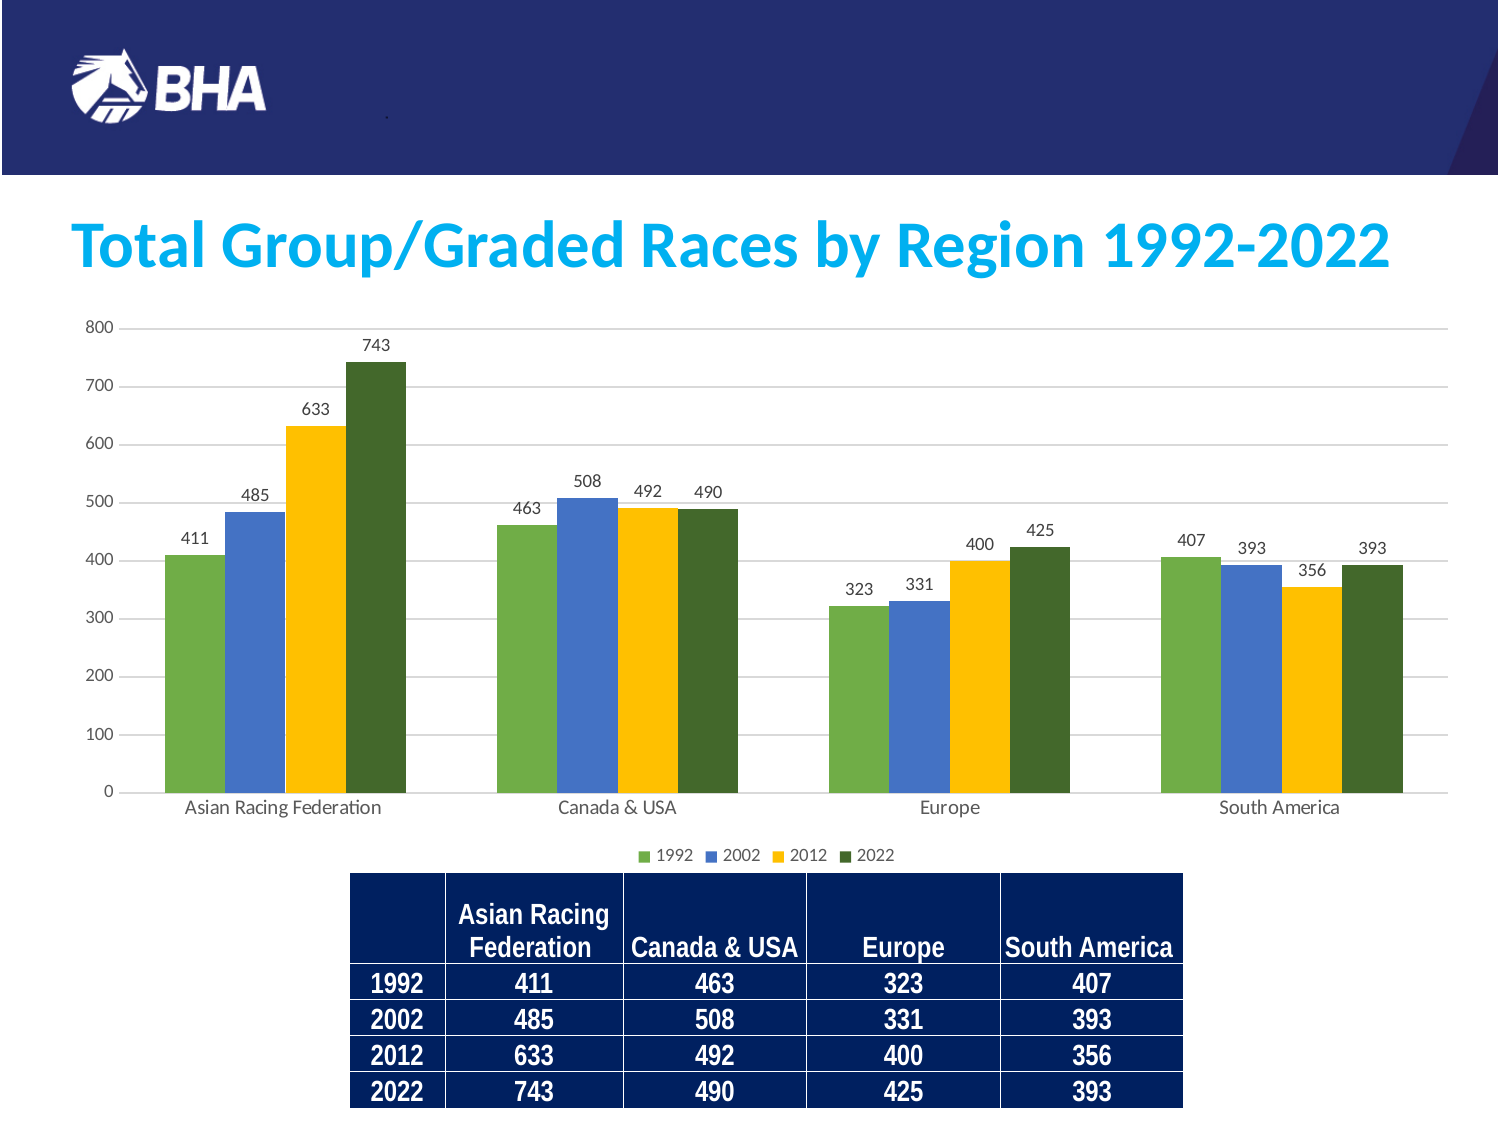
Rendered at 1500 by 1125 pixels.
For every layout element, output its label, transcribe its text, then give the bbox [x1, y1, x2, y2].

table_cell 490 [624, 1072, 806, 1108]
table_header Asian Racing Federation [446, 873, 623, 963]
table_cell 400 [807, 1036, 1000, 1071]
text_box Total Group/Graded Races by Region 1992-2022 [56, 193, 1429, 289]
table_header South America [1001, 873, 1183, 963]
table_cell 463 [624, 964, 806, 999]
table_header Canada & USA [624, 873, 806, 963]
table_cell 633 [446, 1036, 623, 1071]
table_cell 492 [624, 1036, 806, 1071]
table_cell 485 [446, 1000, 623, 1035]
table_header [350, 873, 445, 963]
table_cell 356 [1001, 1036, 1183, 1071]
table_cell 393 [1001, 1000, 1183, 1035]
table_cell 331 [807, 1000, 1000, 1035]
table_cell 2002 [350, 1000, 445, 1035]
table_header Europe [807, 873, 1000, 963]
table_cell 411 [446, 964, 623, 999]
table_cell 1992 [350, 964, 445, 999]
table_cell 323 [807, 964, 1000, 999]
table_cell 407 [1001, 964, 1183, 999]
table_cell 425 [807, 1072, 1000, 1108]
table_cell 393 [1001, 1072, 1183, 1108]
table_cell 2022 [350, 1072, 445, 1108]
table_cell 508 [624, 1000, 806, 1035]
table_cell 2012 [350, 1036, 445, 1071]
picture [2, 0, 1498, 175]
table_cell 743 [446, 1072, 623, 1108]
chart [57, 308, 1477, 873]
